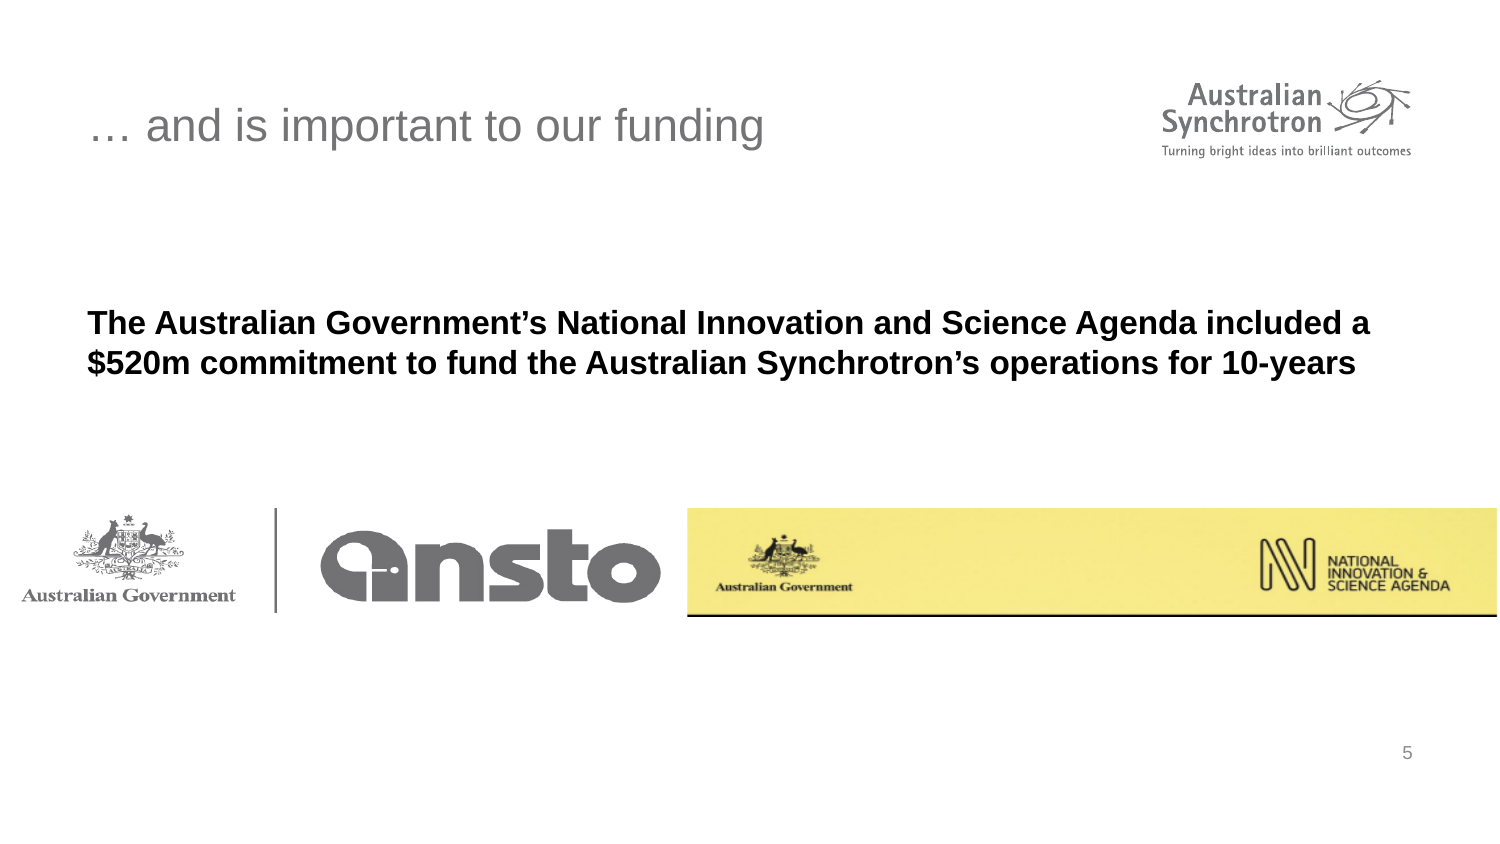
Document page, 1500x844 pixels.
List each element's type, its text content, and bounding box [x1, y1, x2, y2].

picture [687, 508, 1500, 617]
picture [15, 506, 680, 618]
title … and is important to our funding [72, 44, 1076, 159]
list The Australian Government’s National Innovation and Science Agenda included a $520m commitment to fund the Australian Synchrotron’s operations for 10-years [72, 293, 1428, 790]
slide_number 5 [1349, 733, 1428, 771]
